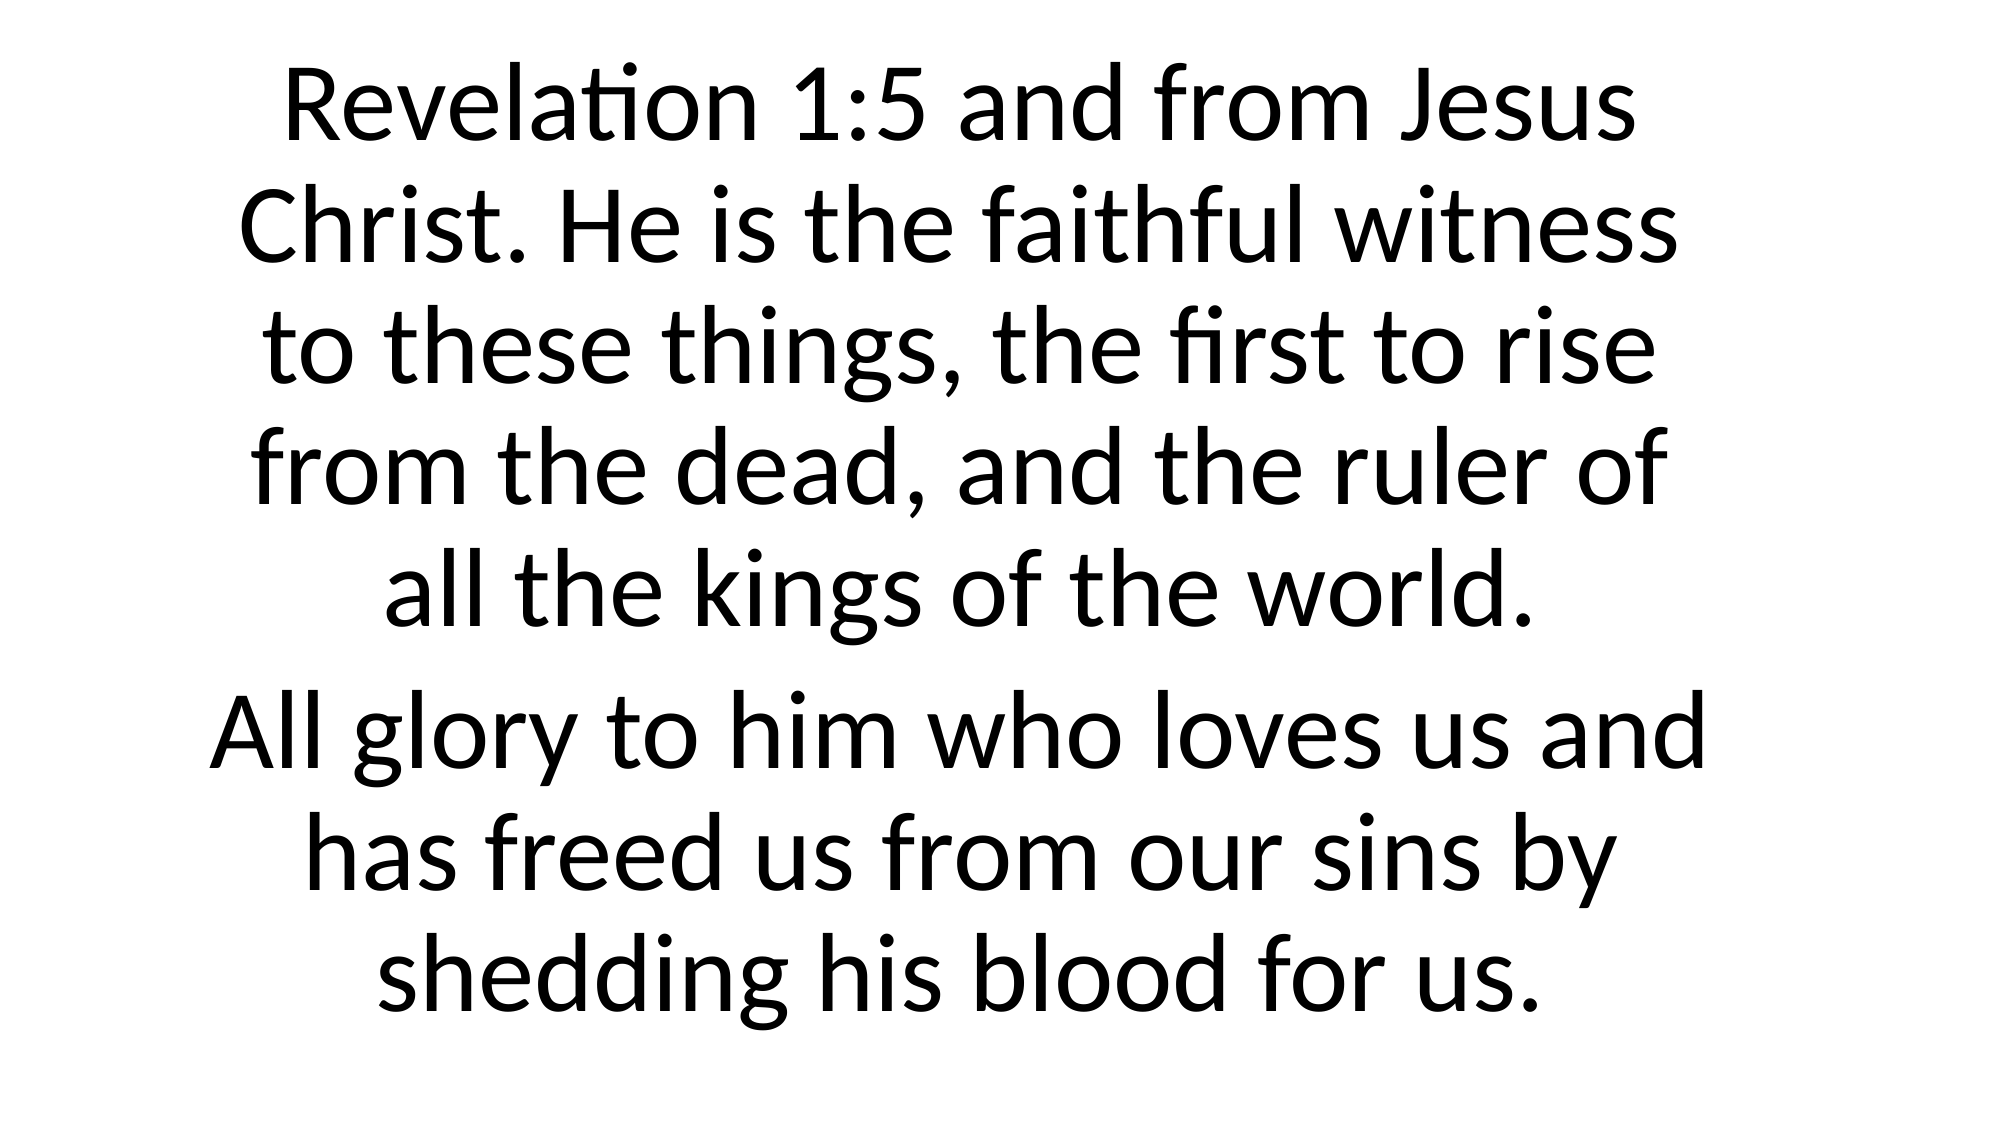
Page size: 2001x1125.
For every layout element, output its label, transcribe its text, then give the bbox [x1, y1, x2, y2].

subtitle Revelation 1:5 and from Jesus Christ. He is the faithful witness to these things, the first to rise from the dead, and the ruler of all the kings of the world. All glory to him who loves us and has freed us from our sins by shedding his blood for us. [171, 35, 1750, 1067]
